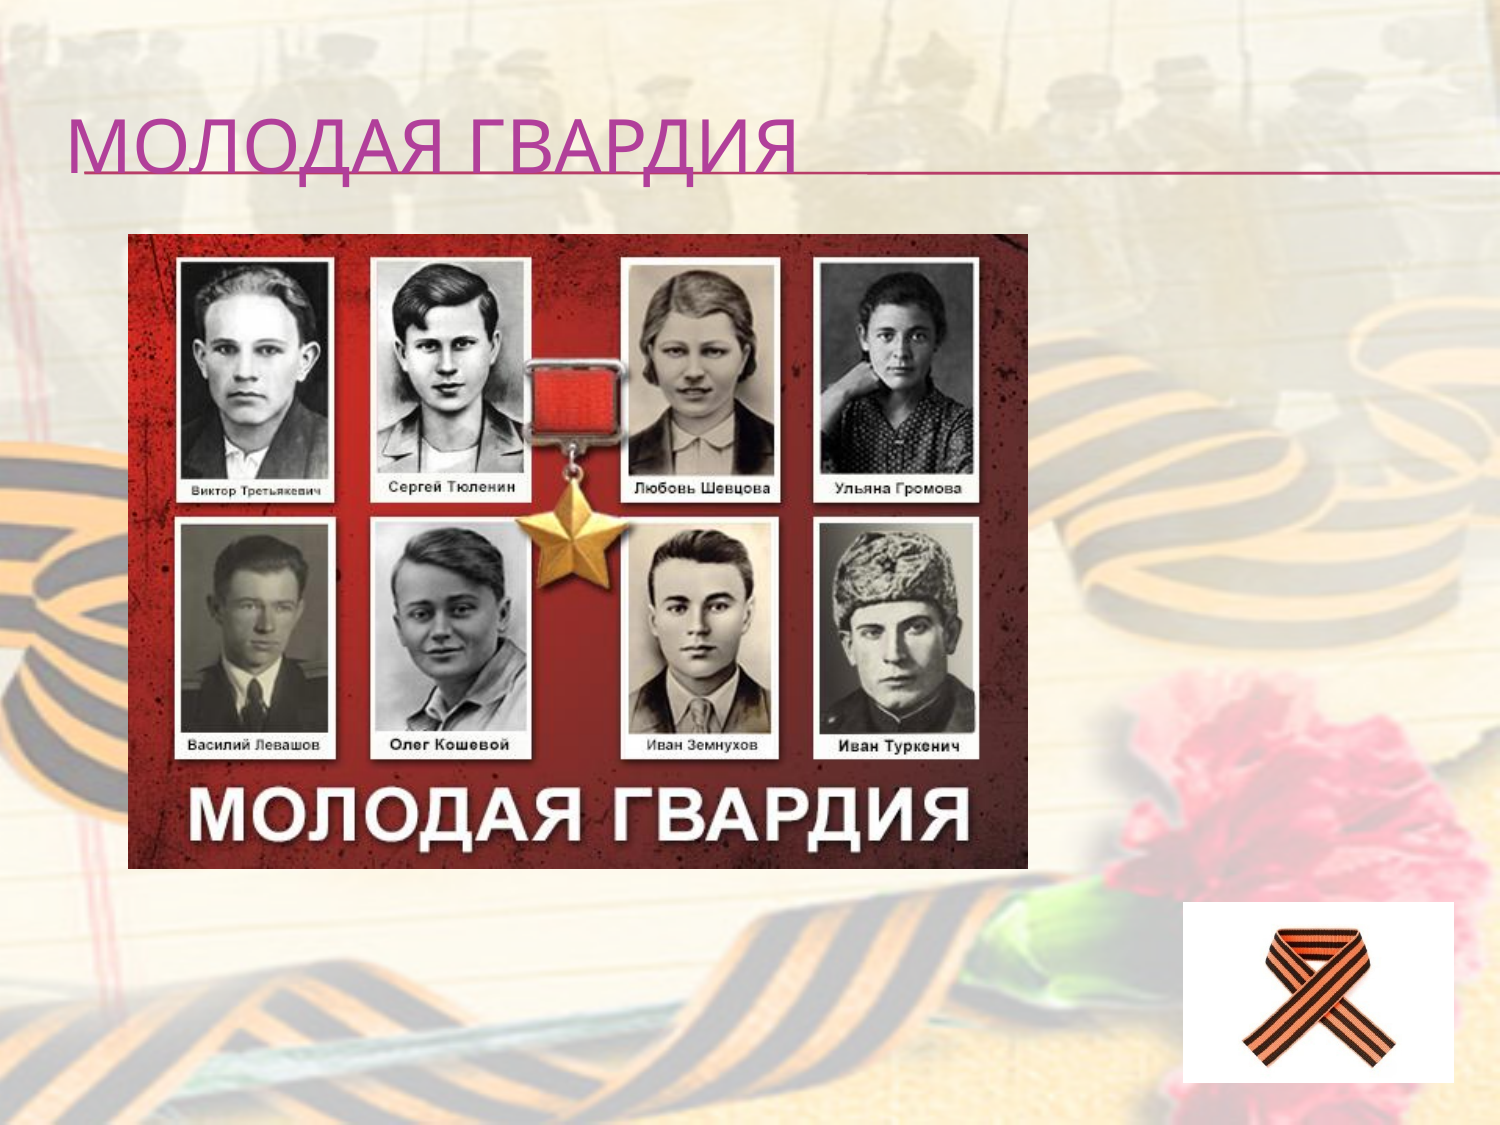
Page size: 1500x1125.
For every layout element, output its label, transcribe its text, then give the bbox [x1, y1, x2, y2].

title МОЛОДАЯ гвардия [50, 75, 1475, 213]
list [128, 234, 1028, 869]
picture [1183, 901, 1454, 1083]
